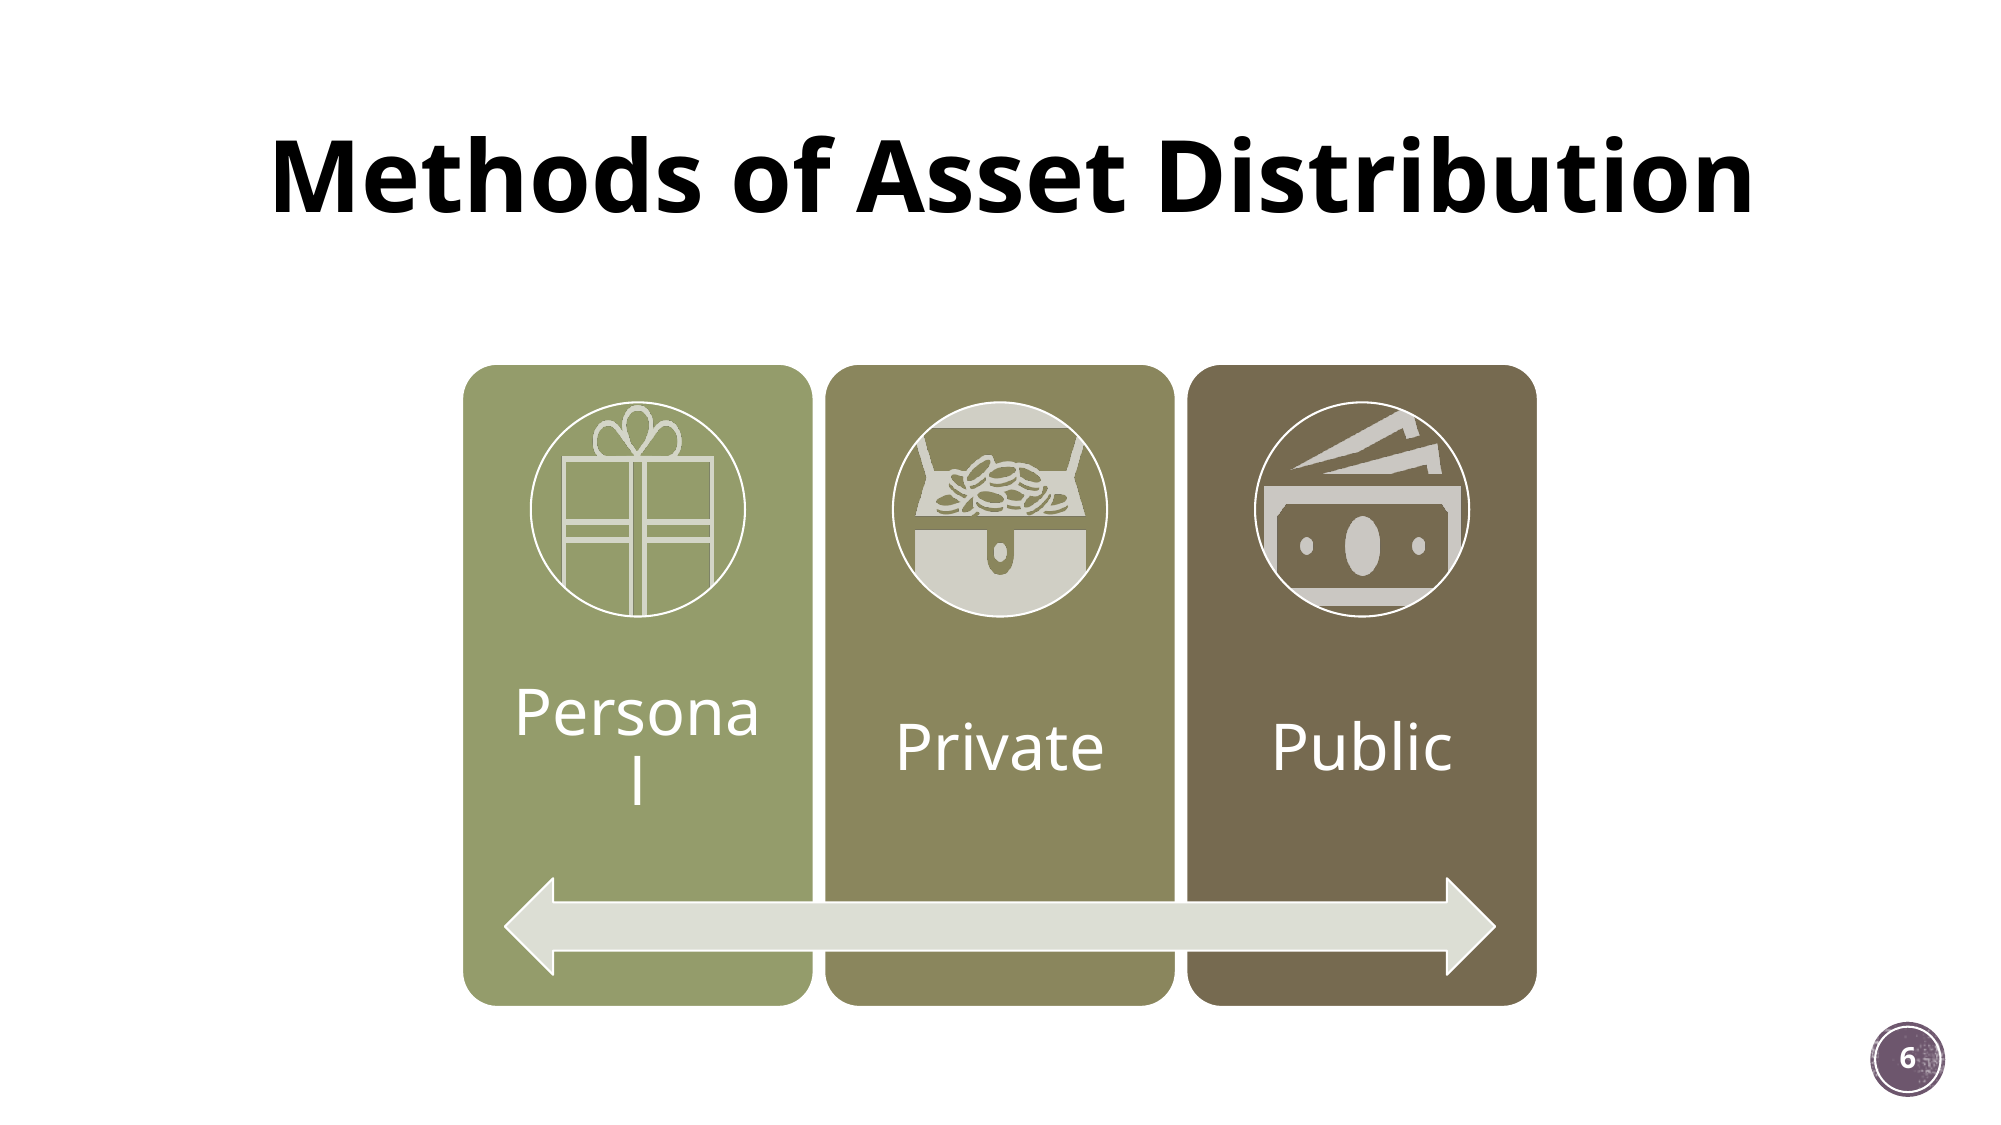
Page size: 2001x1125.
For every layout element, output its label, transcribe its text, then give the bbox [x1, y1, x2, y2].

text_box Methods of Asset Distribution [65, 48, 1961, 313]
slide_number 6 [1855, 1028, 1961, 1089]
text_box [464, 366, 1536, 1005]
